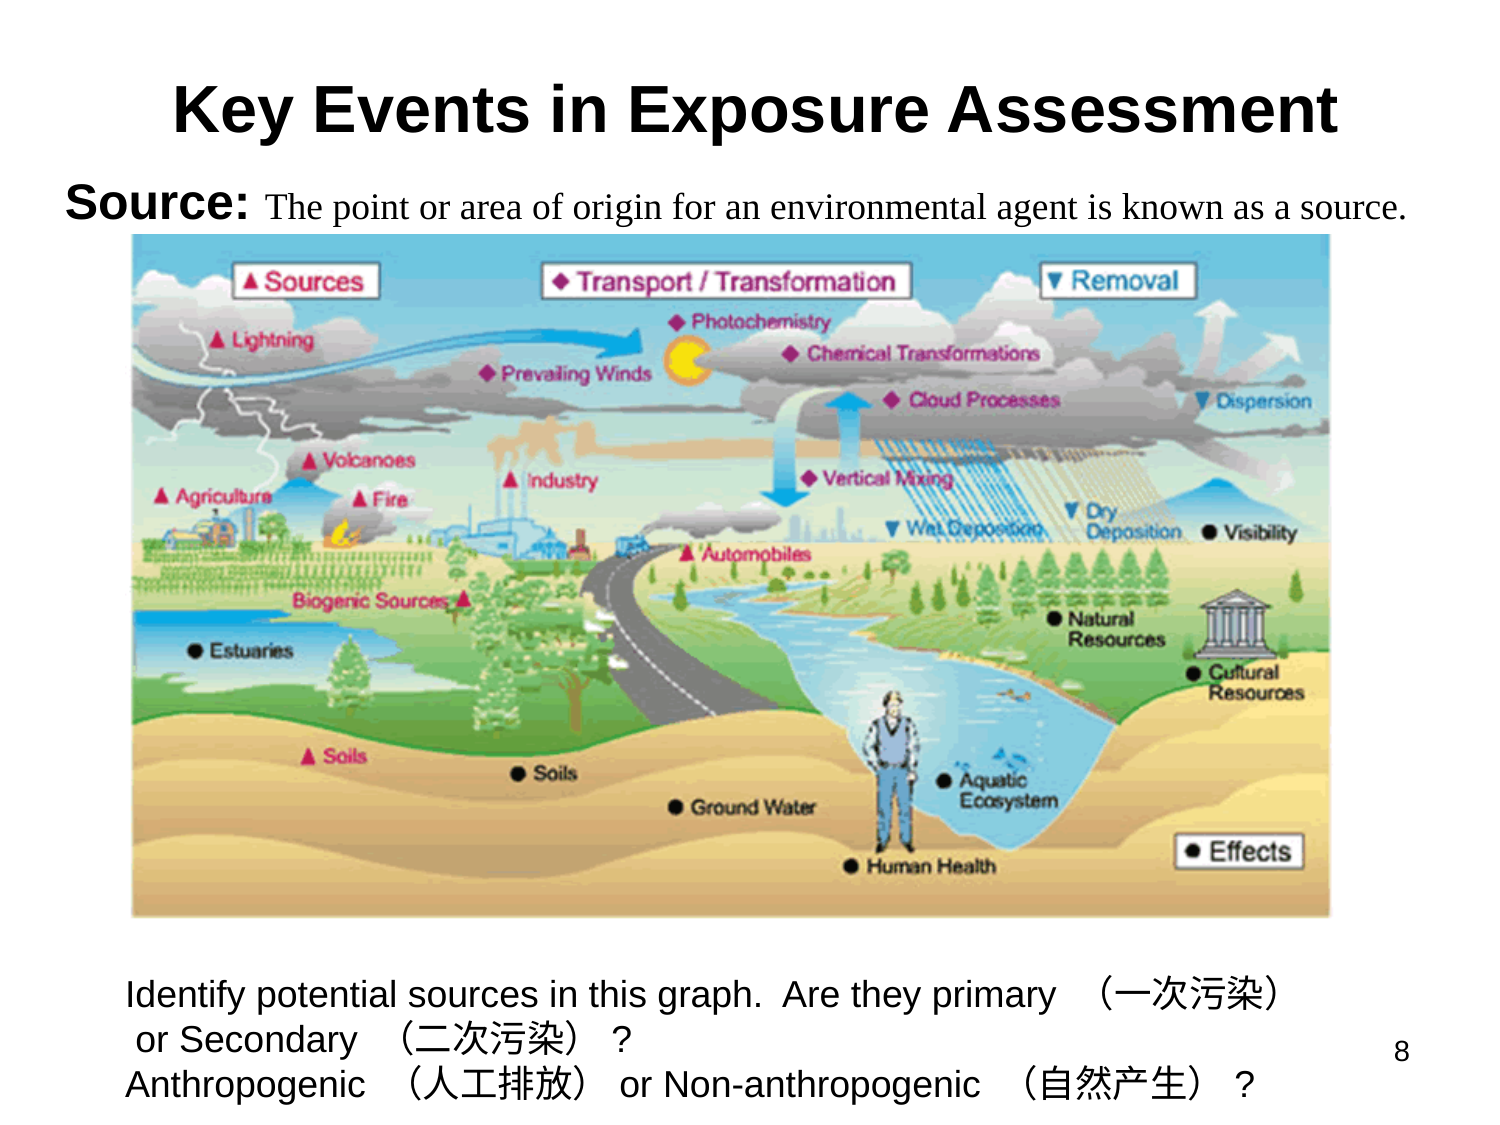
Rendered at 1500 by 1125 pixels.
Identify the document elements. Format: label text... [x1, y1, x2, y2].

text_box Identify potential sources in this graph. Are they primary （一次污染） or Secondary （二次污染）? Anthropogenic （人工排放）or Non-anthropogenic （自然产生）? [110, 962, 1386, 1113]
slide_number 8 [1386, 1024, 1425, 1103]
text_box Source: The point or area of origin for an environmental agent is known as a source. [49, 162, 1463, 283]
picture [124, 234, 1338, 920]
title Key Events in Exposure Assessment [74, 24, 1438, 162]
